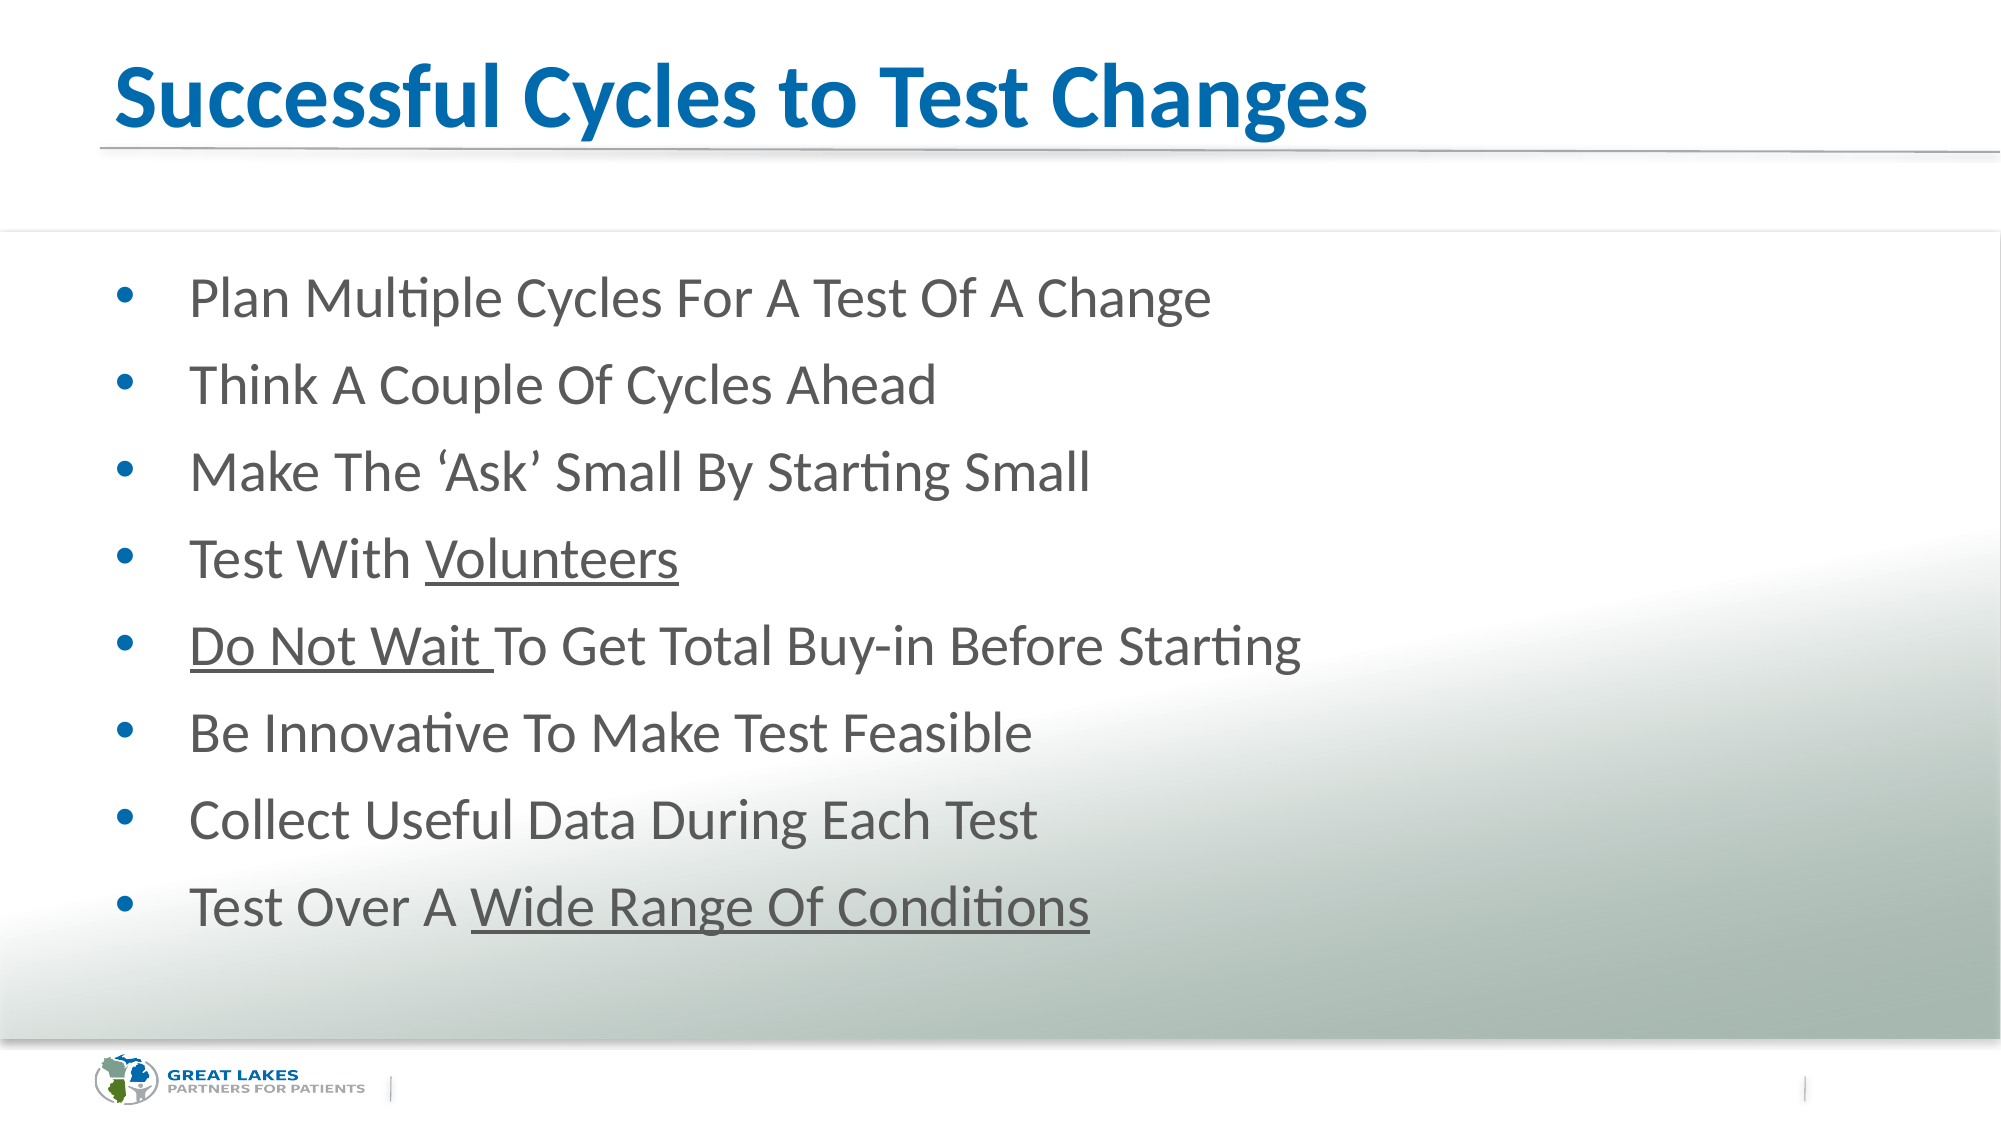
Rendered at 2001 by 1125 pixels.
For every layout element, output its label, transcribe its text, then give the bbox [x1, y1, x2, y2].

title Successful Cycles to Test Changes [99, 45, 1900, 233]
text_box [762, 1024, 1238, 1100]
picture [94, 1054, 365, 1107]
text_box [362, 1024, 675, 1100]
list Plan Multiple Cycles For A Test Of A Change Think A Couple Of Cycles Ahead Make The ‘Ask’ Small By Starting Small Test With Volunteers Do Not Wait To Get Total Buy-in Before Starting Be Innovative To Make Test Feasible Collect Useful Data During Each Test Test Over A Wide Range Of Conditions [99, 262, 1900, 1005]
